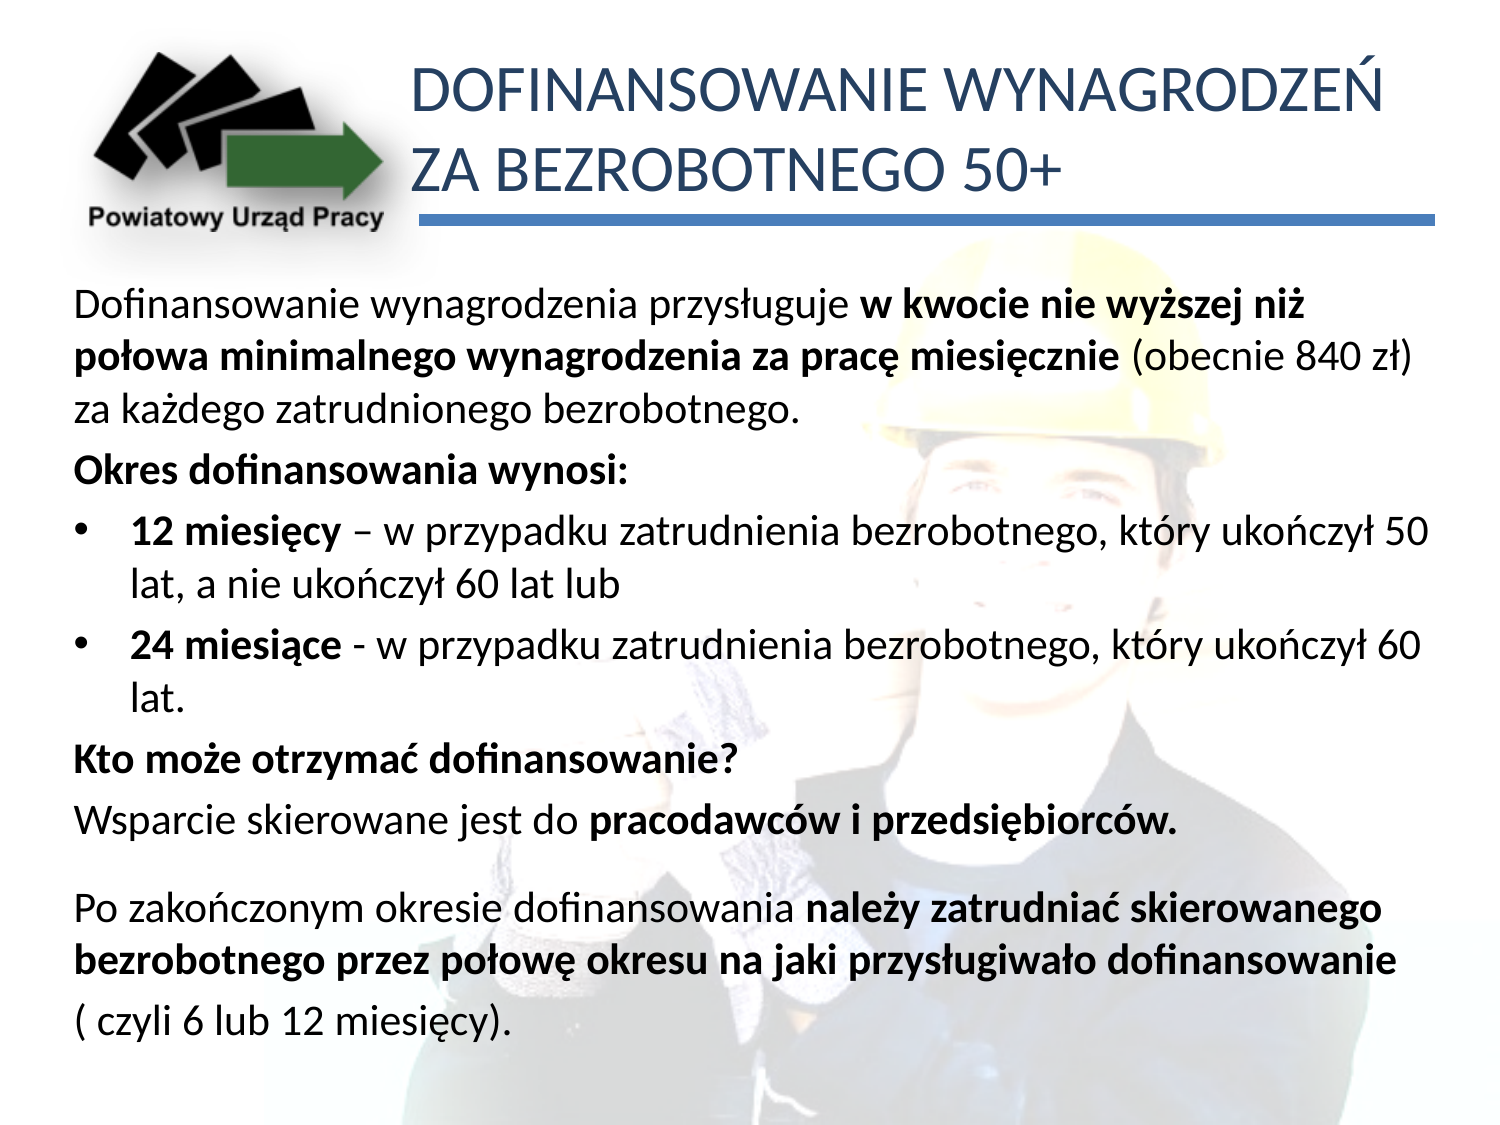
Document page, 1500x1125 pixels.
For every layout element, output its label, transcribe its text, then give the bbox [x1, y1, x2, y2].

picture [88, 52, 1500, 1125]
title DOFINANSOWANIE WYNAGRODZEŃ ZA BEZROBOTNEGO 50+ [395, 30, 1425, 194]
list Dofinansowanie wynagrodzenia przysługuje w kwocie nie wyższej niż połowa minimalnego wynagrodzenia za pracę miesięcznie (obecnie 840 zł) za każdego zatrudnionego bezrobotnego. Okres dofinansowania wynosi: 12 miesięcy – w przypadku zatrudnienia bezrobotnego, który ukończył 50 lat, a nie ukończył 60 lat lub 24 miesiące - w przypadku zatrudnienia bezrobotnego, który ukończył 60 lat. Kto może otrzymać dofinansowanie? Wsparcie skierowane jest do pracodawców i przedsiębiorców. Po zakończonym okresie dofinansowania należy zatrudniać skierowanego bezrobotnego przez połowę okresu na jaki przysługiwało dofinansowanie ( czyli 6 lub 12 miesięcy). [58, 267, 258, 1024]
